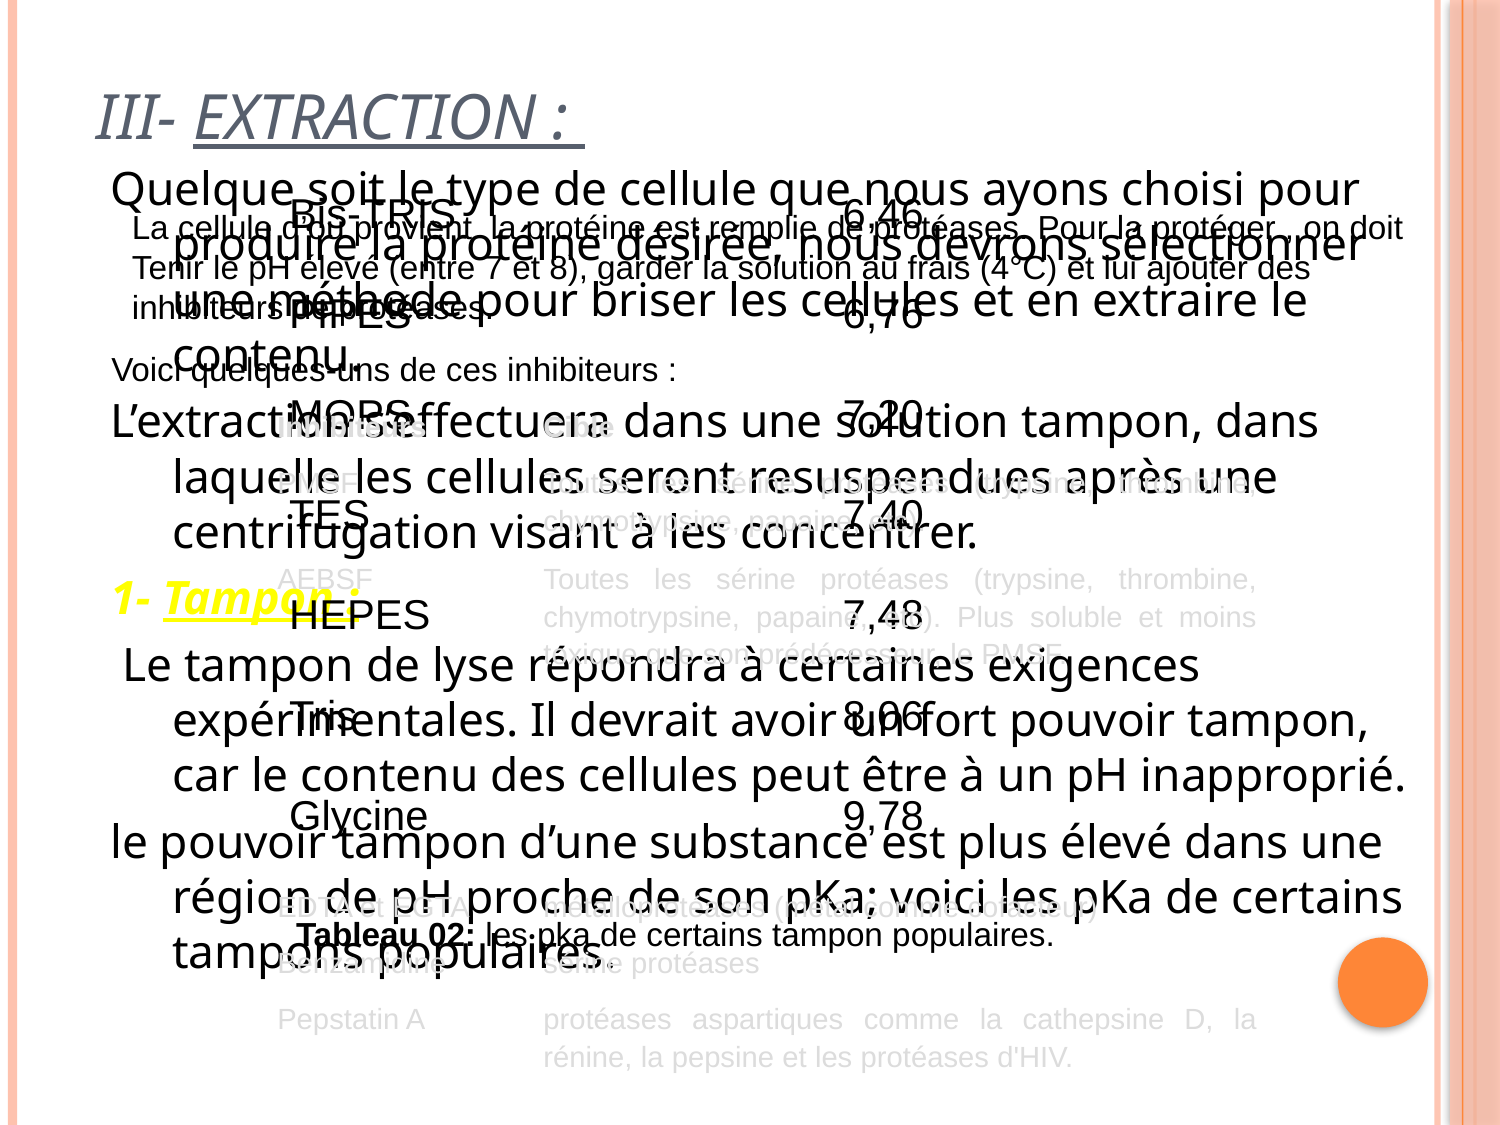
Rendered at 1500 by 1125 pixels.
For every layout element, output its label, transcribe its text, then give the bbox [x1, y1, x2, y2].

table_header Inhibiteurs [270, 398, 536, 454]
table_cell EDTA et EGTA [270, 879, 536, 934]
table_cell Benzamidine [270, 934, 536, 990]
table_header Bis-TRIS [281, 176, 835, 199]
title III- Extraction : [82, 46, 1432, 199]
table_cell PMSF [270, 454, 536, 550]
table_cell Toutes les sérine protéases (trypsine, thrombine, chymotrypsine, papaine, etc). [536, 454, 1266, 550]
table_header Cible [536, 398, 1266, 454]
list Quelque soit le type de cellule que nous ayons choisi pour produire la protéine désirée, nous devrons sélectionner une méthode pour briser les cellules et en extraire le contenu. L’extraction s’effectuera dans une solution tampon, dans laquelle les cellules seront resuspendues après une centrifugation visant à les concentrer. 1- Tampon : Le tampon de lyse répondra à certaines exigences expérimentales. Il devrait avoir un fort pouvoir tampon, car le contenu des cellules peut être à un pH inapproprié. le pouvoir tampon d’une substance est plus élevé dans une région de pH proche de son pKa; voici les pKa de certains tampons populaires. [75, 152, 1425, 1035]
table_cell Toutes les sérine protéases (trypsine, thrombine, chymotrypsine, papaine, etc). Plus soluble et moins toxique que son prédécesseur, le PMSF. [536, 550, 1266, 879]
table_cell métalloprotéases (métal comme cofacteur) [536, 879, 1266, 934]
table_cell sérine protéases [536, 934, 1266, 990]
text_box [82, 70, 1407, 131]
text_box La cellule d’où provient la protéine est remplie de protéases. Pour la protéger , on doit Tenir le pH élevé (entre 7 et 8), garder la solution au frais (4°C) et lui ajouter des inhibiteurs de protéases. [117, 199, 1442, 414]
text_box [117, 421, 270, 483]
text_box Voici quelques-uns de ces inhibiteurs : [96, 340, 694, 395]
text_box [1266, 421, 1383, 483]
table_cell AEBSF [270, 550, 536, 879]
table_header 6,46 [835, 176, 1258, 199]
table_cell Pepstatin A [270, 990, 536, 1086]
table_cell protéases aspartiques comme la cathepsine D, la rénine, la pepsine et les protéases d'HIV. [536, 990, 1266, 1086]
